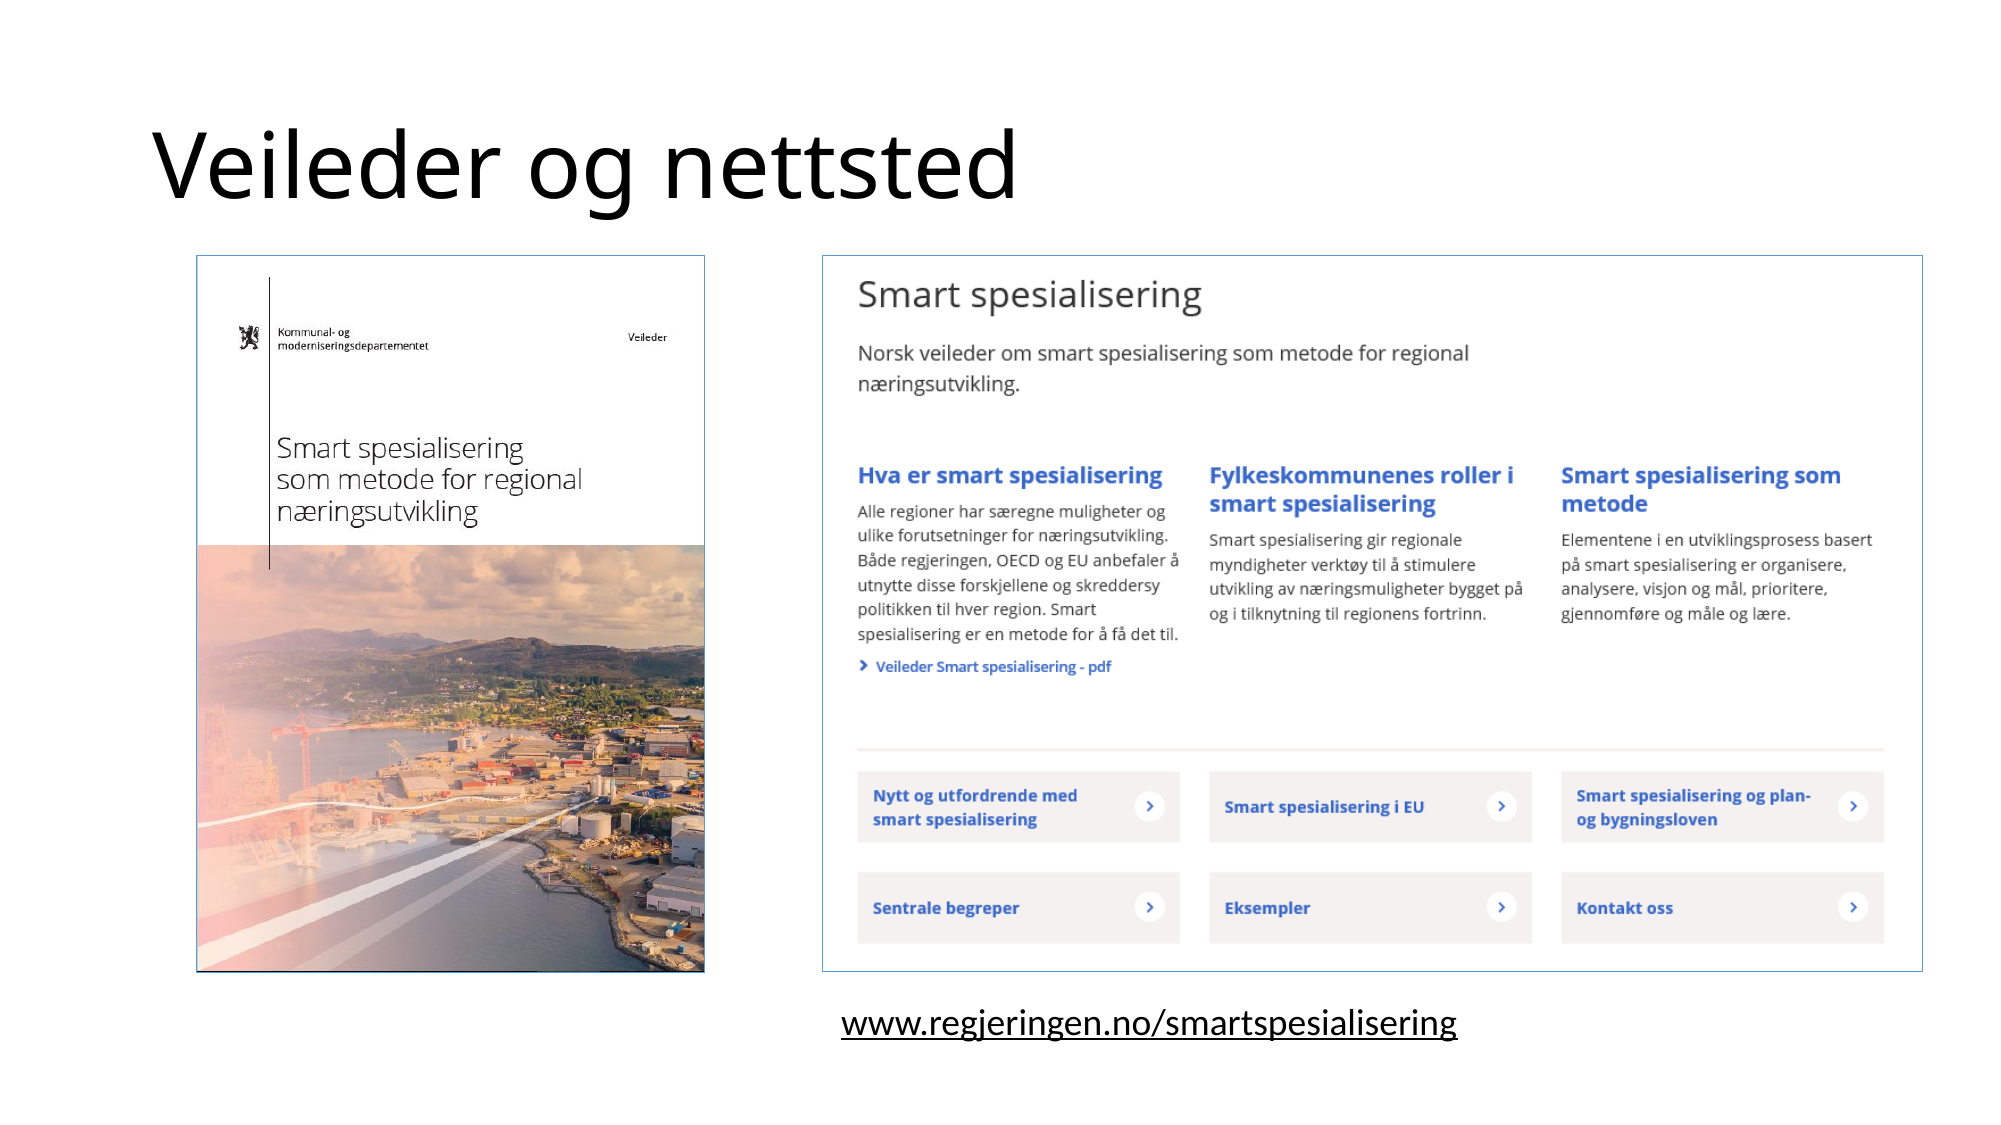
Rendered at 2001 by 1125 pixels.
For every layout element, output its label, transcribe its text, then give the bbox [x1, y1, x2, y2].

text_box www.regjeringen.no/smartspesialisering [826, 990, 1482, 1051]
picture [196, 255, 705, 973]
picture [822, 255, 1923, 972]
title Veileder og nettsted [137, 59, 1863, 278]
